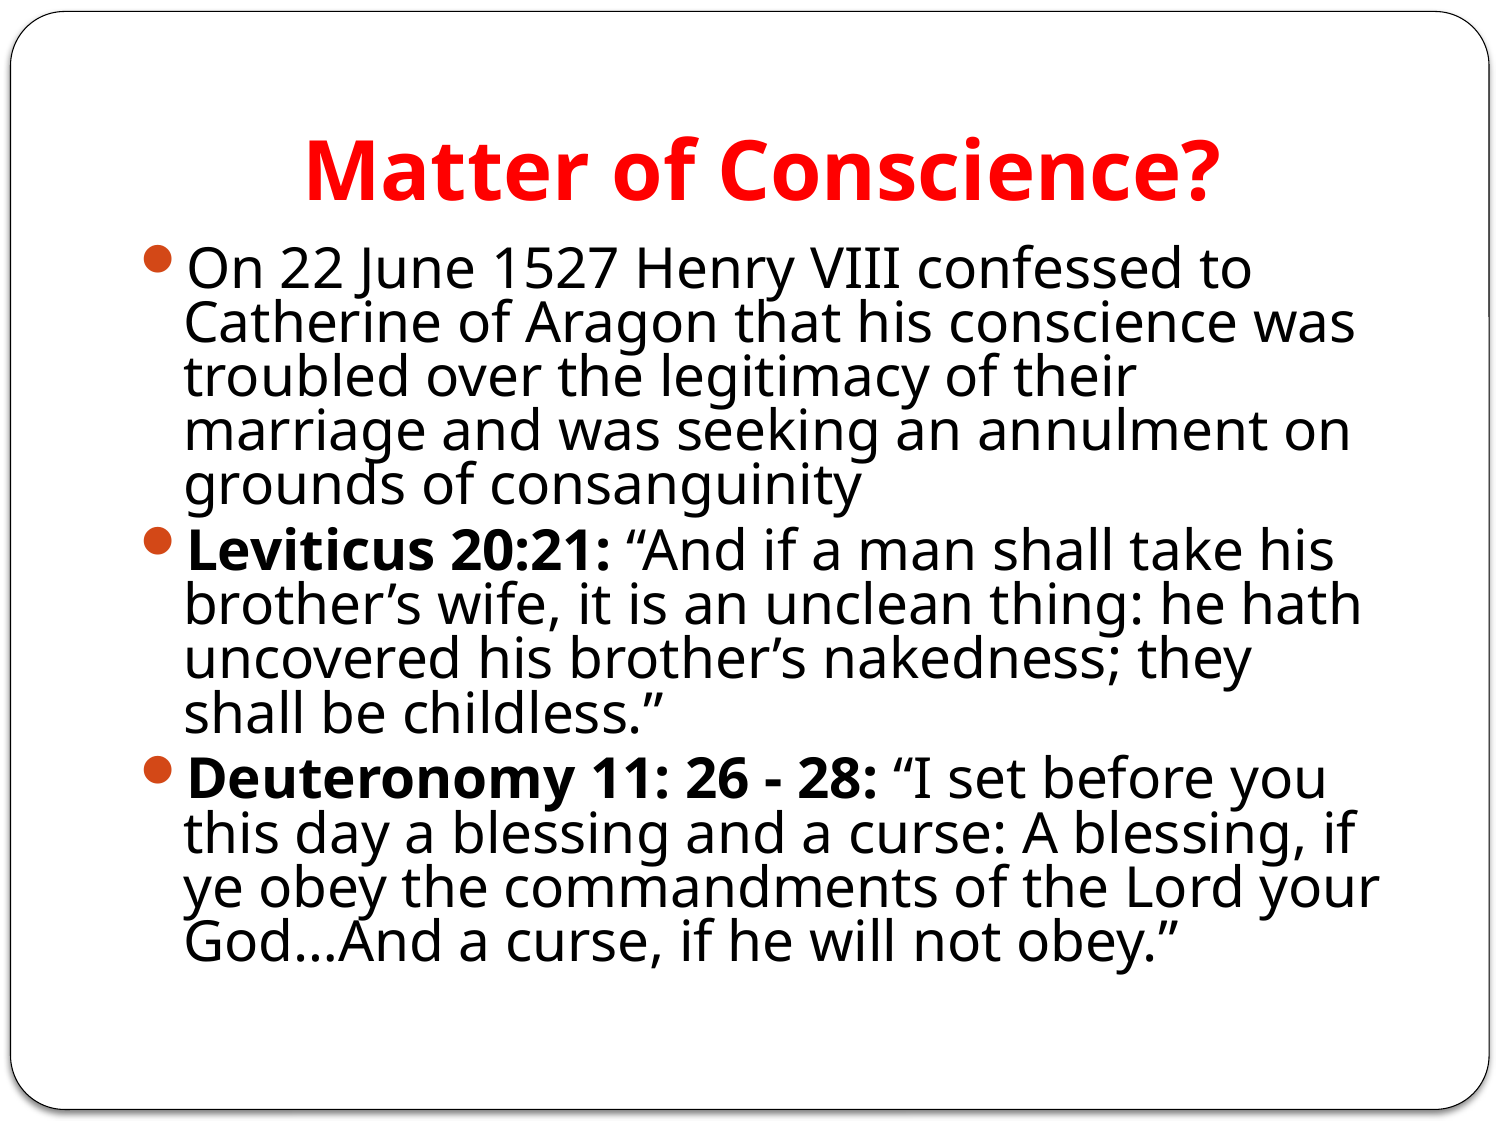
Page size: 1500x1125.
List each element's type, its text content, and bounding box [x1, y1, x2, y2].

list On 22 June 1527 Henry VIII confessed to Catherine of Aragon that his conscience was troubled over the legitimacy of their marriage and was seeking an annulment on grounds of consanguinity Leviticus 20:21: “And if a man shall take his brother’s wife, it is an unclean thing: he hath uncovered his brother’s nakedness; they shall be childless.” Deuteronomy 11: 26 - 28: “I set before you this day a blessing and a curse: A blessing, if ye obey the commandments of the Lord your God…And a curse, if he will not obey.” [125, 237, 1400, 988]
title Matter of Conscience? [125, 45, 1400, 233]
